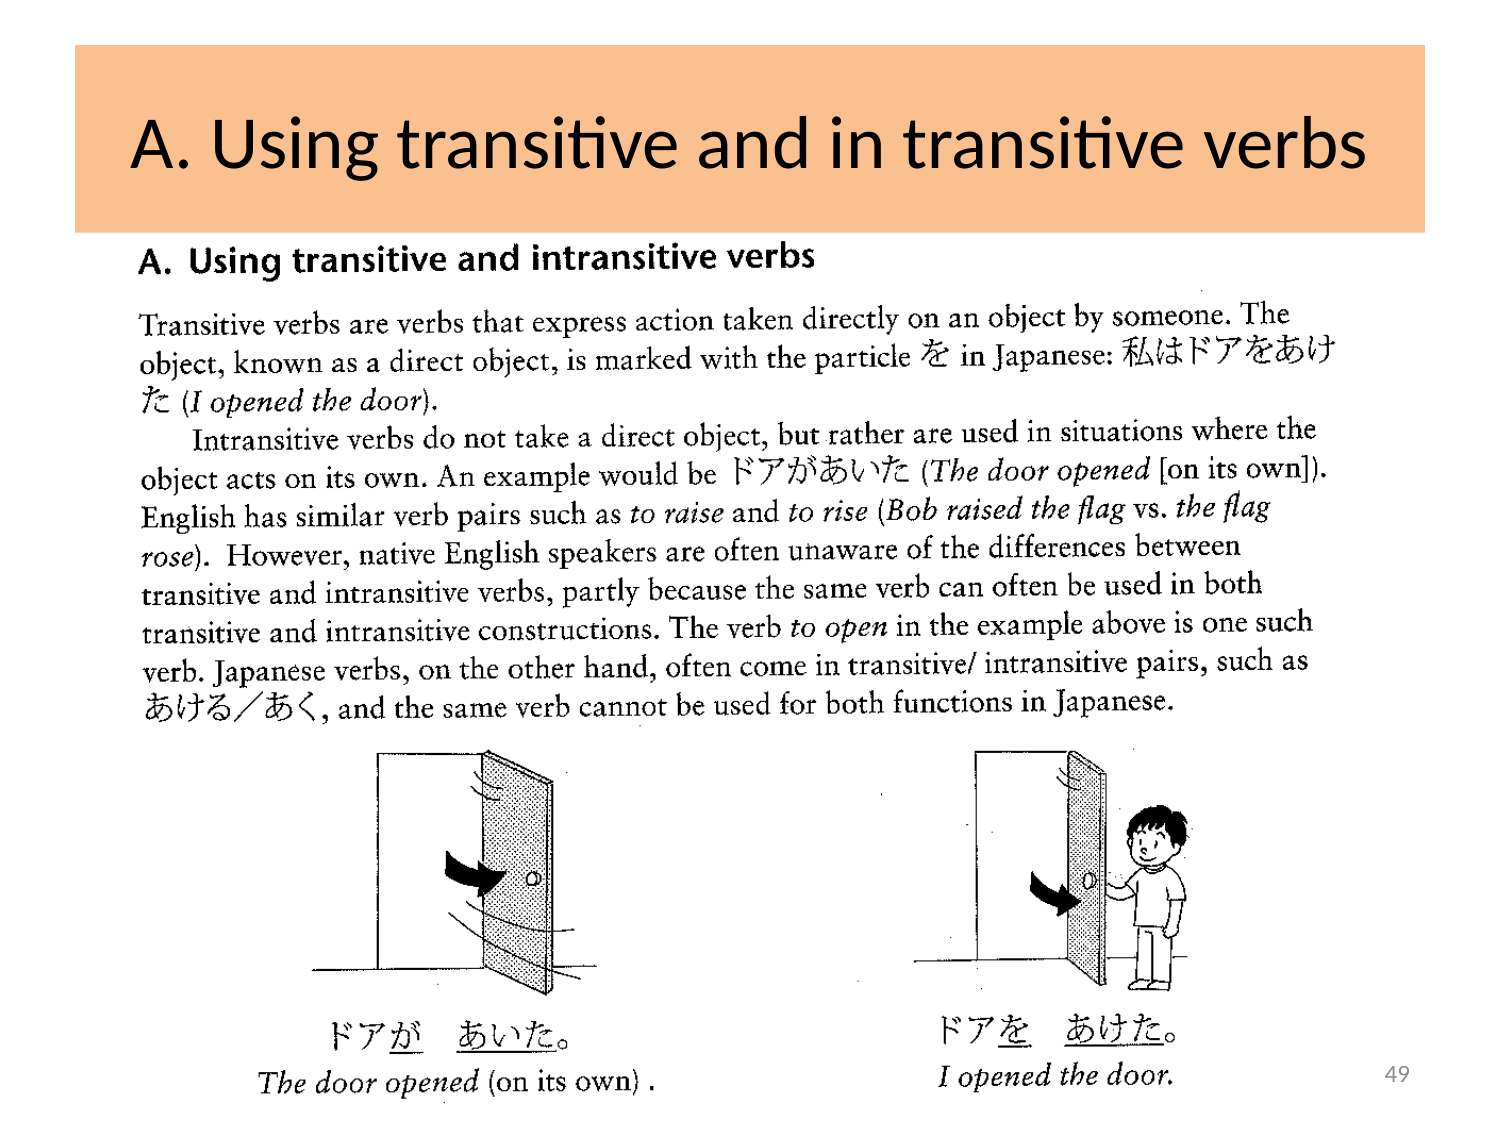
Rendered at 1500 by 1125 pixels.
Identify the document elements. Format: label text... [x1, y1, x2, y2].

slide_number 49 [1352, 1042, 1425, 1103]
title A. Using transitive and in transitive verbs [74, 44, 1426, 233]
picture [131, 238, 1347, 1103]
